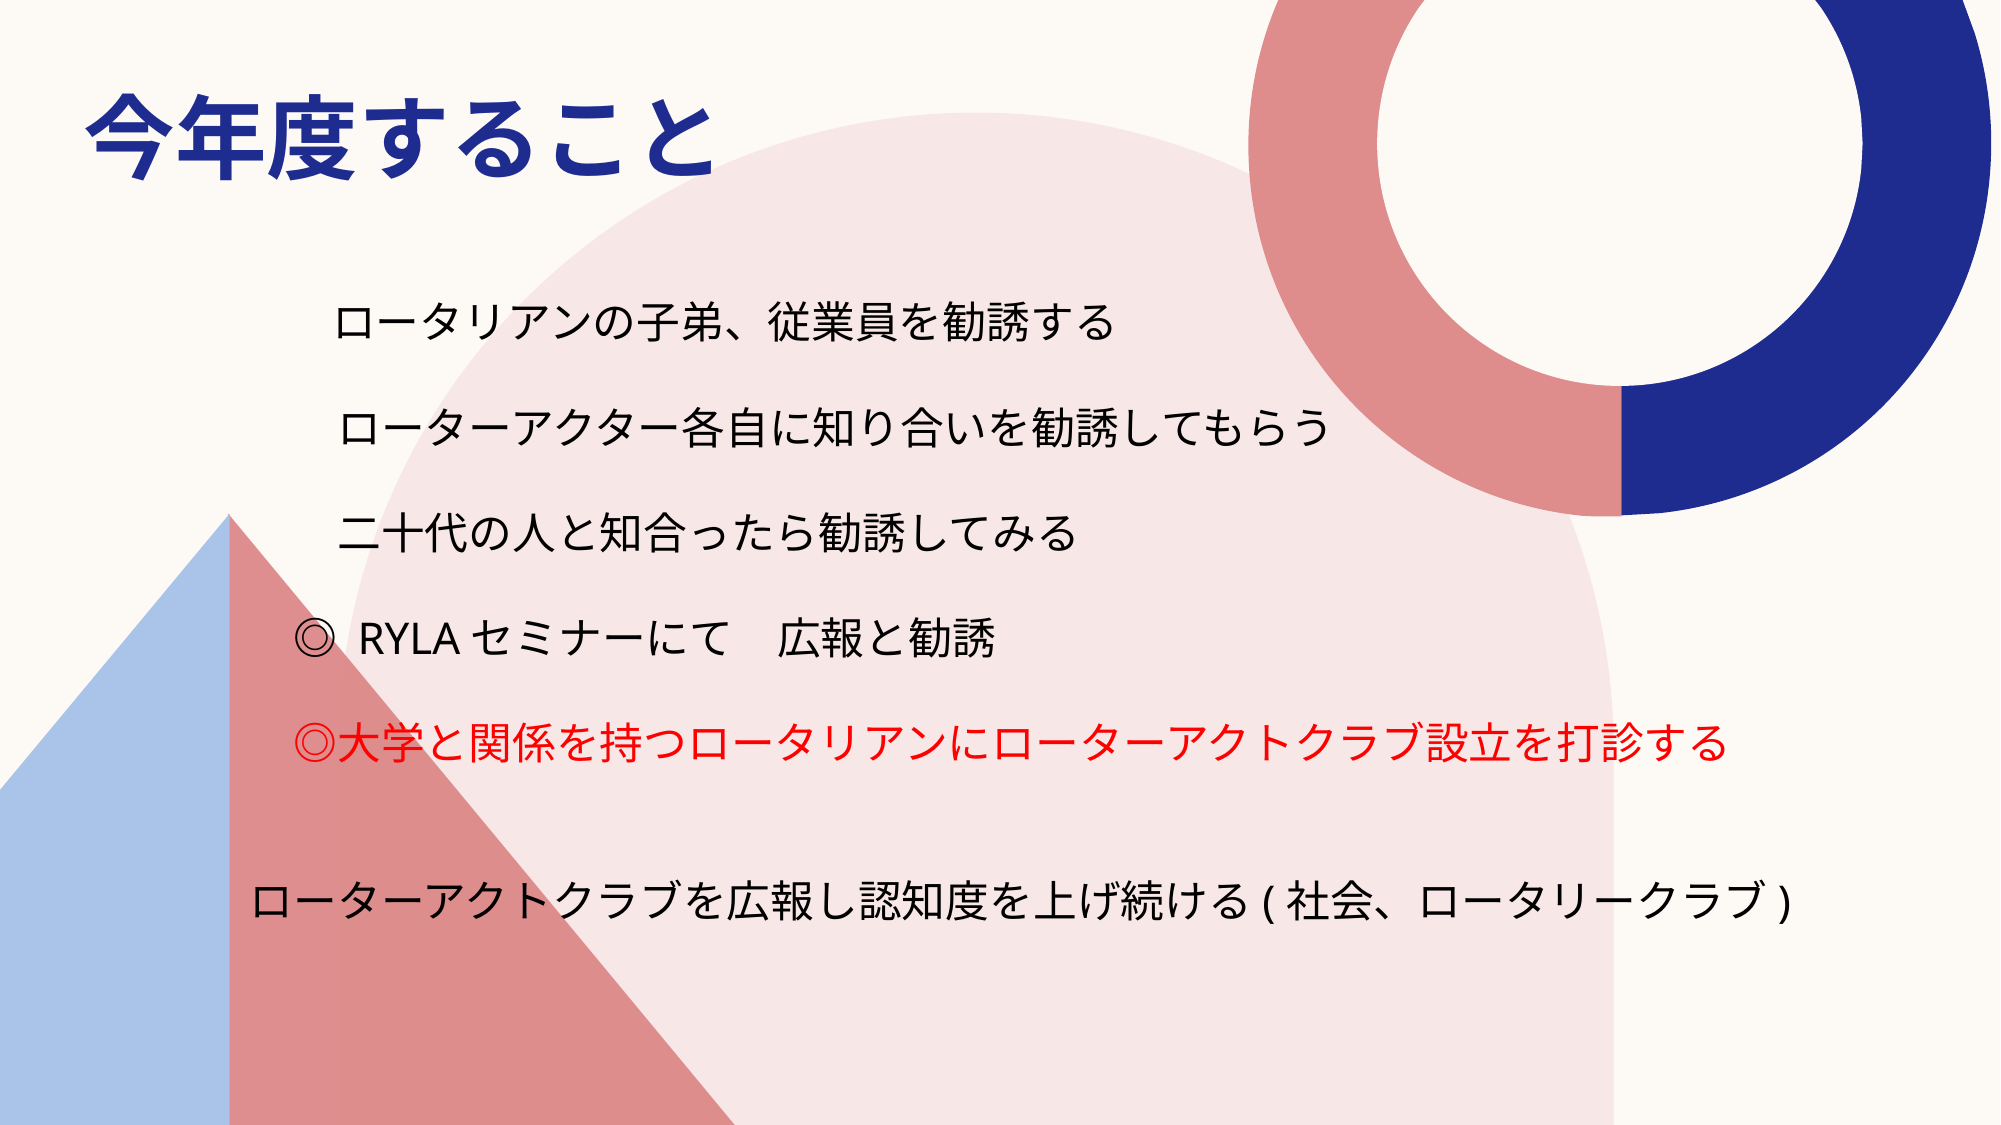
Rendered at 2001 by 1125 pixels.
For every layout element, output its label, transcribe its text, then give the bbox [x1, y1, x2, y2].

title 今年度すること [68, 73, 1119, 200]
title ロータリアンの子弟、従業員を勧誘する ローターアクター各自に知り合いを勧誘してもらう 二十代の人と知合ったら勧誘してみる ◎ RYLAセミナーにて 広報と勧誘 ◎大学と関係を持つロータリアンにローターアクトクラブ設立を打診する ローターアクトクラブを広報し認知度を上げ続ける(社会、ロータリークラブ) [103, 225, 1824, 1003]
